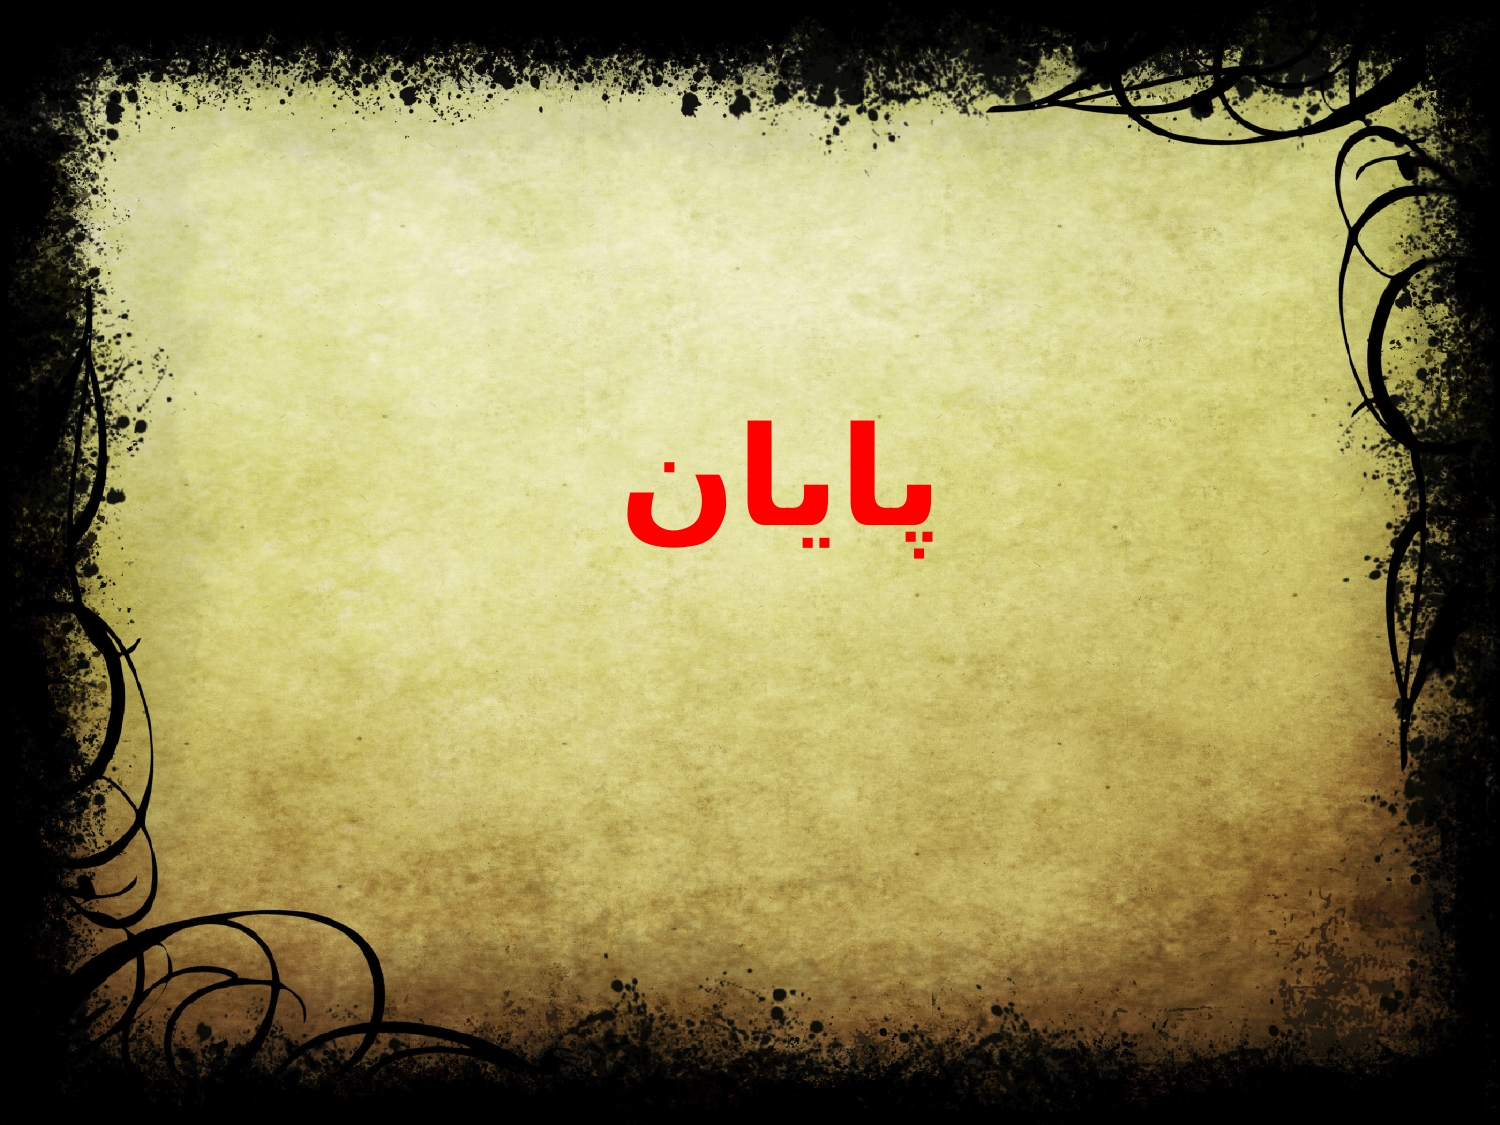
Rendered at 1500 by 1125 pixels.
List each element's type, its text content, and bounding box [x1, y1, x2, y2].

picture [0, 0, 1500, 1125]
text_box پايان [106, 237, 1457, 538]
